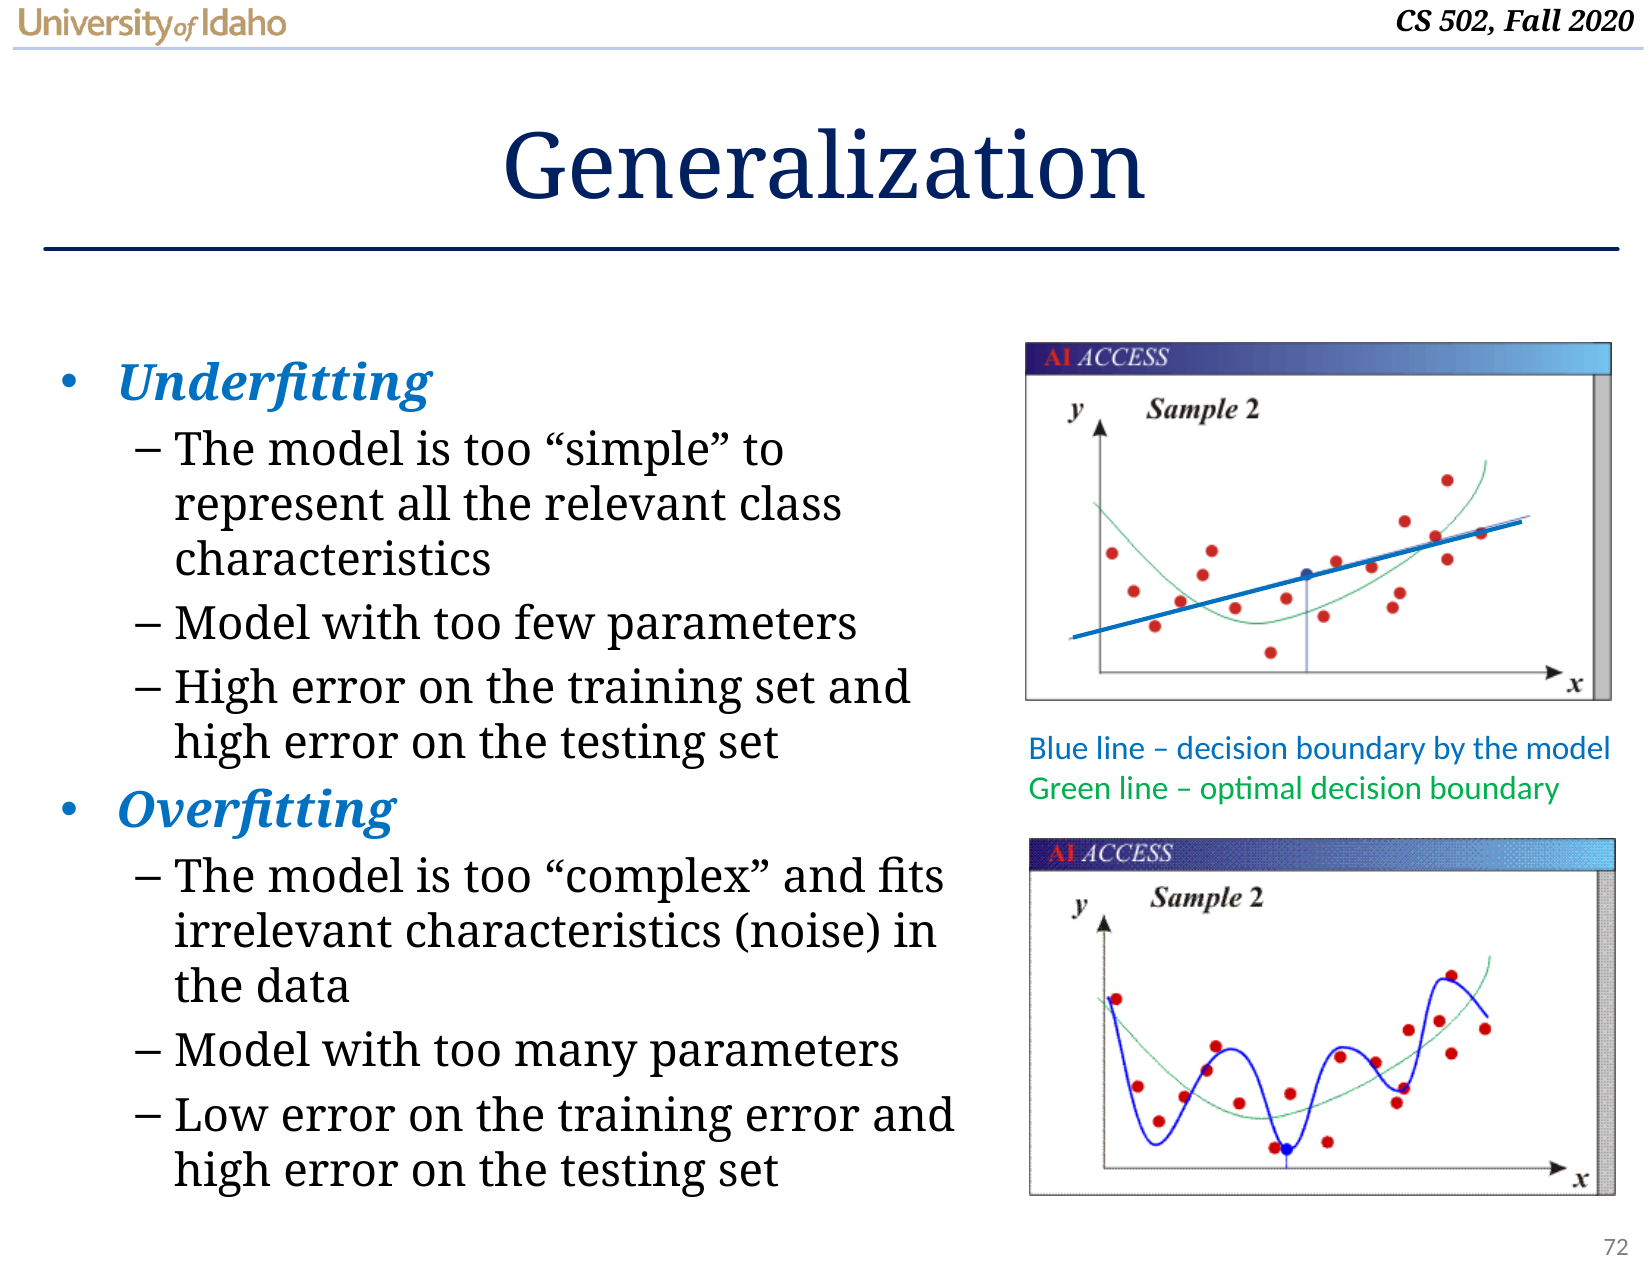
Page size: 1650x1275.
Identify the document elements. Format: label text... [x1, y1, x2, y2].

text_box Blue line – decision boundary by the model Green line – optimal decision boundary [1013, 718, 1636, 814]
picture [1025, 342, 1612, 701]
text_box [1072, 521, 1523, 638]
picture [1029, 838, 1616, 1197]
picture [19, 8, 286, 46]
list Underfitting The model is too “simple” to represent all the relevant class characteristics Model with too few parameters High error on the training set and high error on the testing set Overfitting The model is too “complex” and fits irrelevant characteristics (noise) in the data Model with too many parameters Low error on the training error and high error on the testing set [45, 342, 1003, 1252]
title Generalization [0, 75, 1650, 248]
